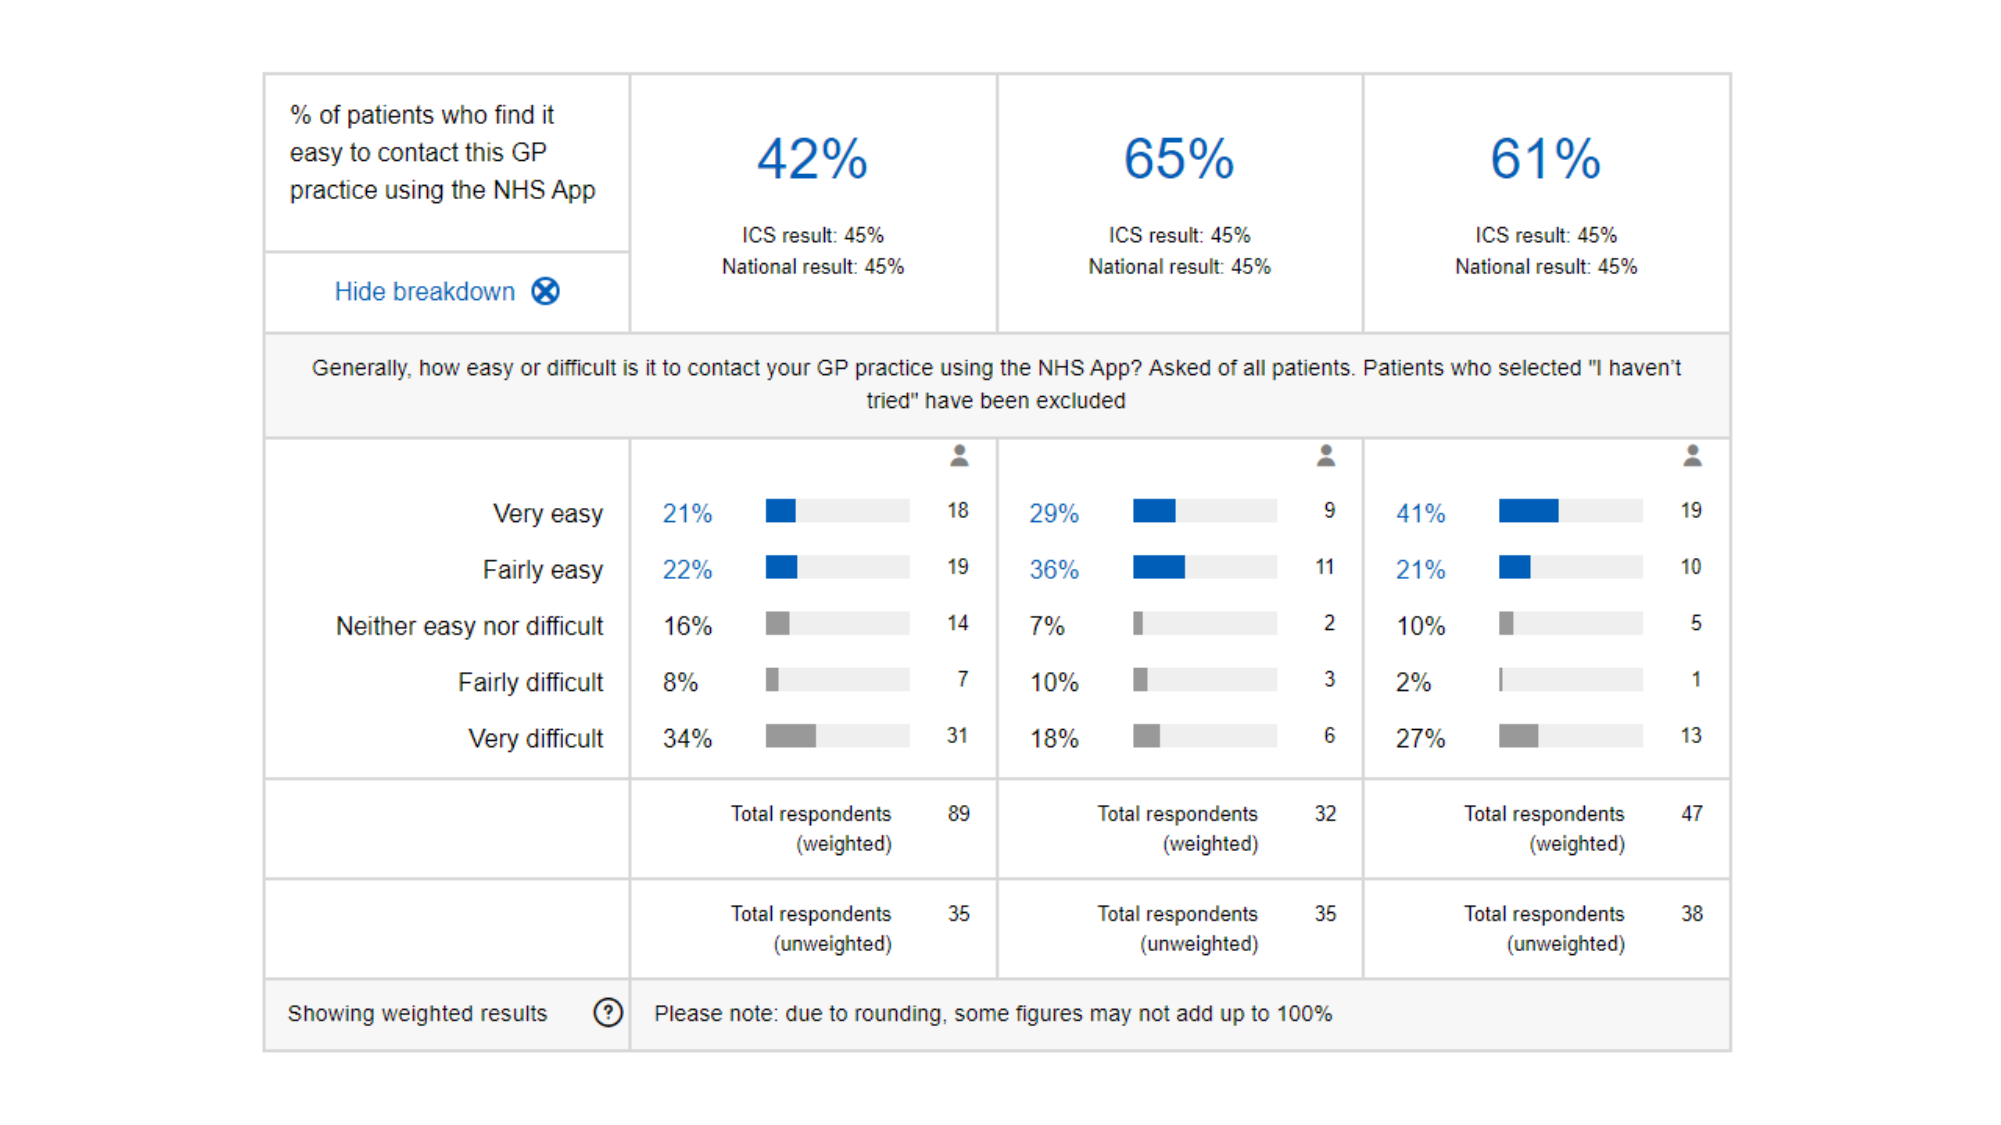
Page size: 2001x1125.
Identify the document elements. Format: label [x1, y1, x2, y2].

picture [254, 62, 1746, 1063]
